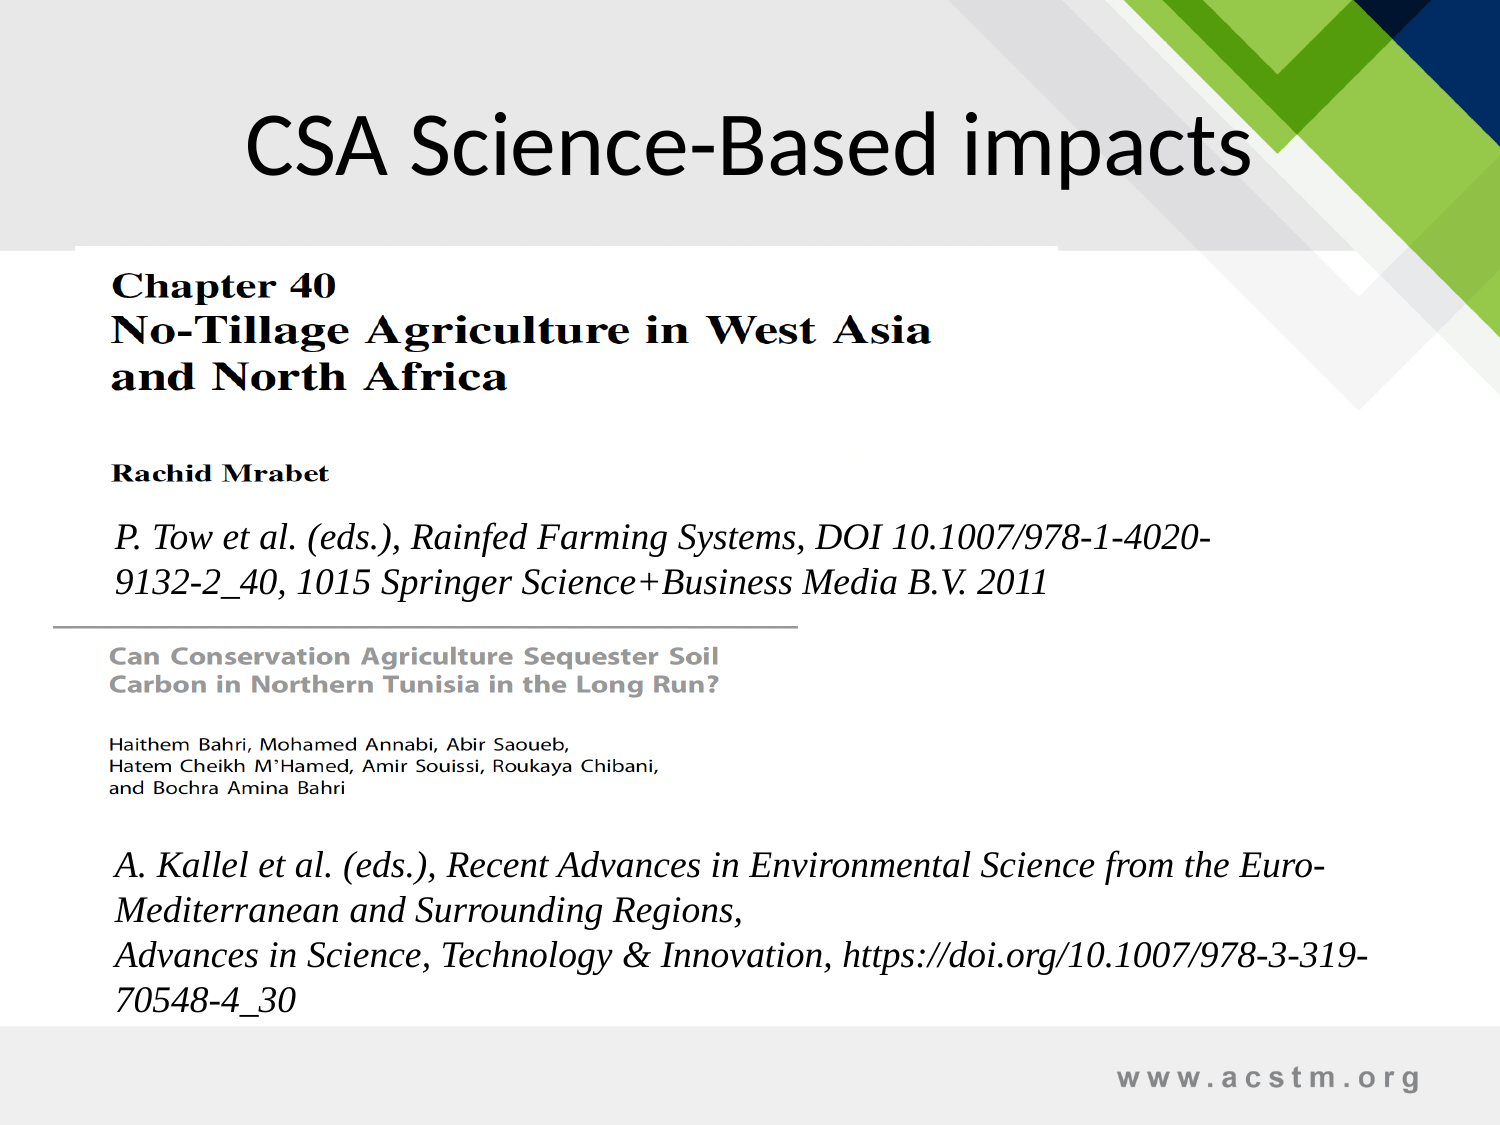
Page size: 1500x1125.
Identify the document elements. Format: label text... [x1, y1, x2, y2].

text_box P. Tow et al. (eds.), Rainfed Farming Systems, DOI 10.1007/978-1-4020-9132-2_40, 1015 Springer Science+Business Media B.V. 2011 [100, 505, 1258, 610]
title CSA Science-Based impacts [75, 45, 1425, 233]
text_box A. Kallel et al. (eds.), Recent Advances in Environmental Science from the Euro-Mediterranean and Surrounding Regions, Advances in Science, Technology & Innovation, https://doi.org/10.1007/978-3-319-70548-4_30 [100, 832, 1400, 1027]
picture [0, 0, 1500, 1125]
